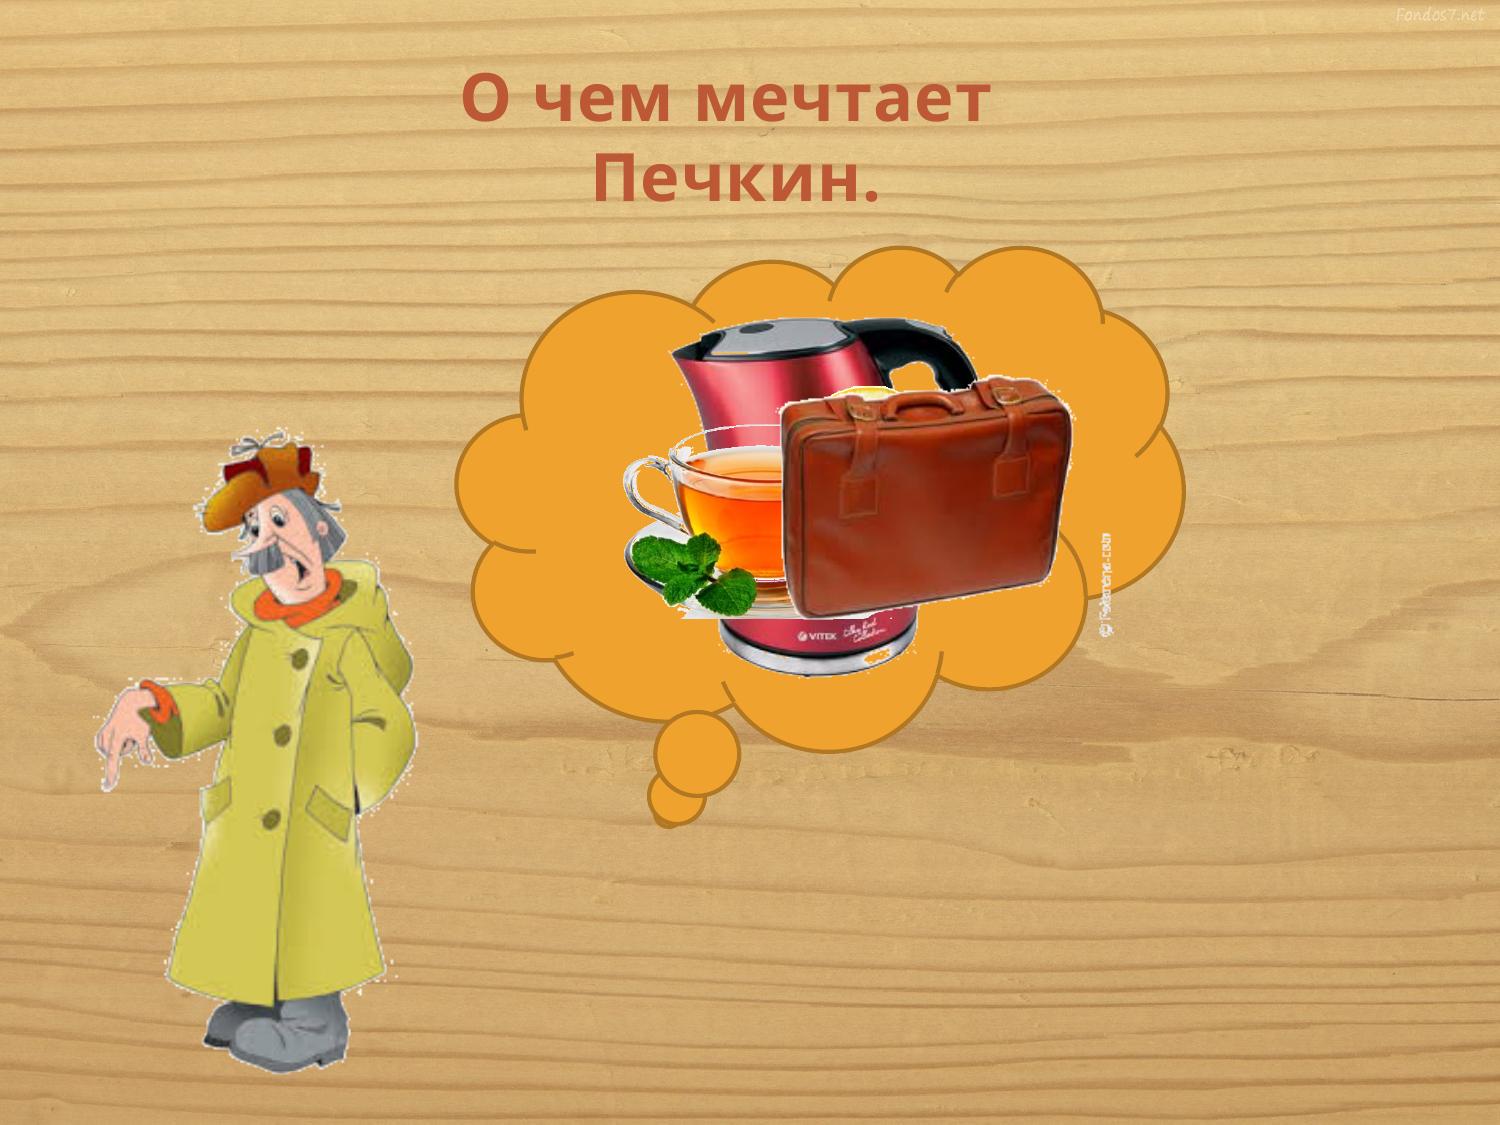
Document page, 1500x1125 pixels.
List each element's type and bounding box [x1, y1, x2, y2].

picture [93, 409, 461, 1099]
list [0, 0, 1500, 1125]
picture [667, 629, 995, 682]
picture [585, 304, 1114, 645]
